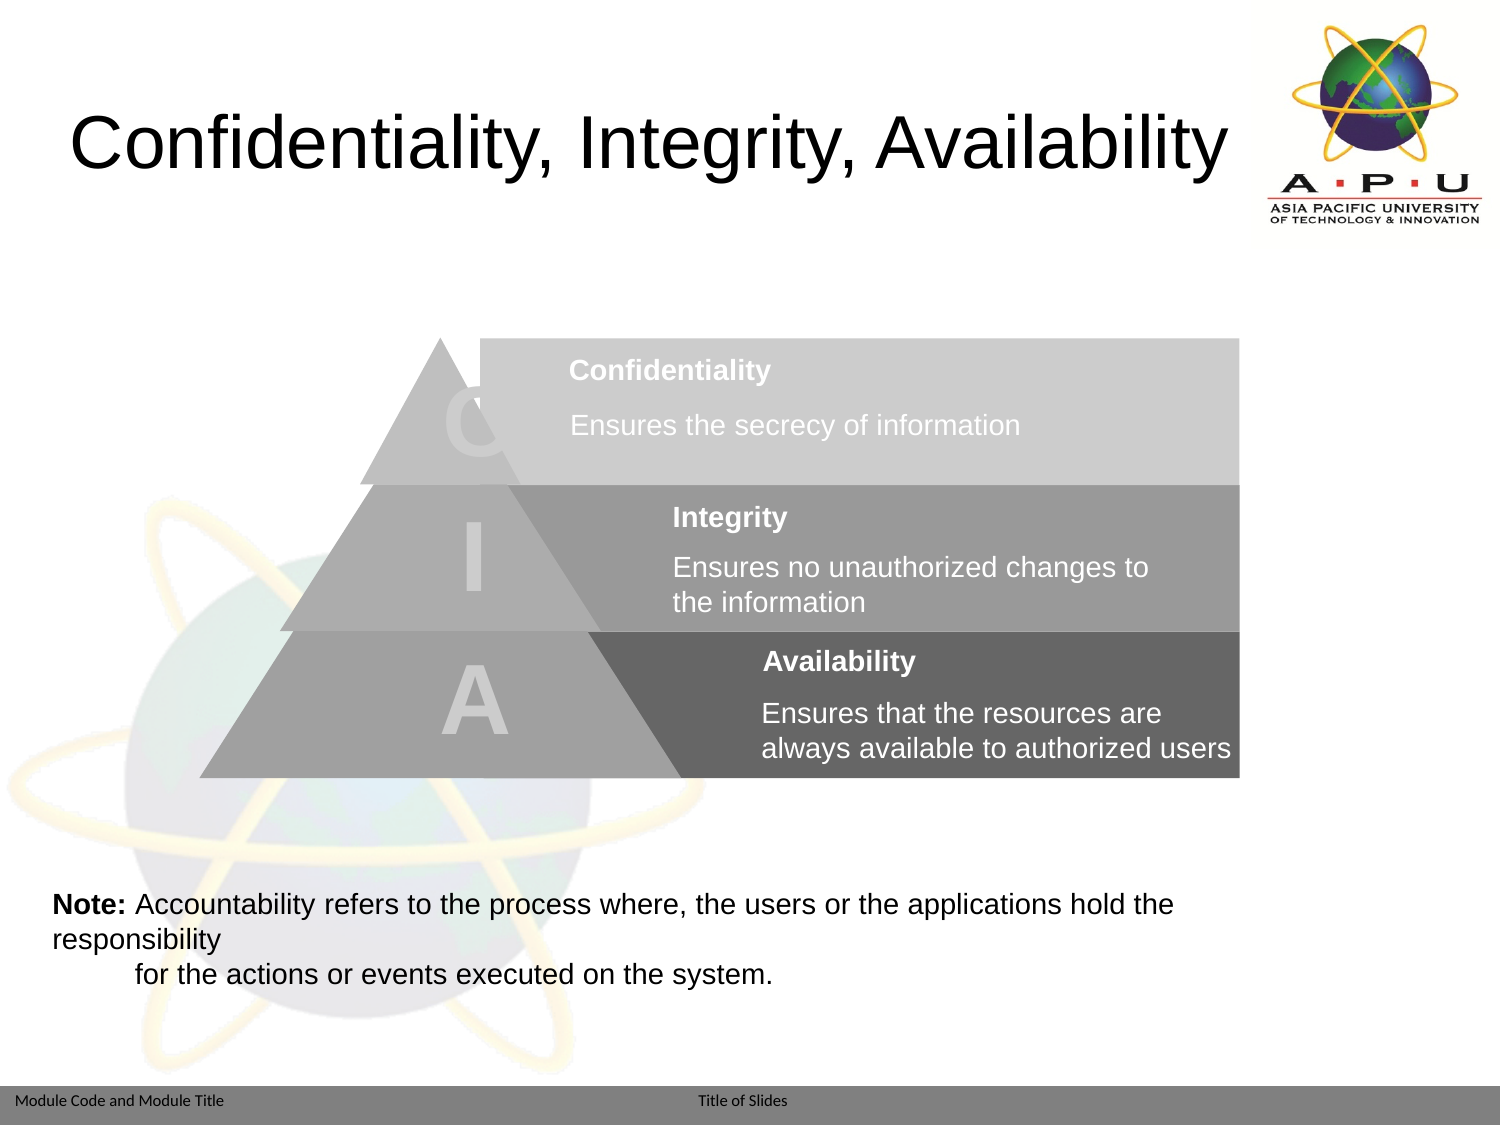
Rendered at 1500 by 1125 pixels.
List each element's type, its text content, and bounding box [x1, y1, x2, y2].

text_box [199, 337, 1263, 787]
text_box Note: Accountability refers to the process where, the users or the applications hold the responsibility for the actions or events executed on the system. [37, 878, 1368, 998]
title Confidentiality, Integrity, Availability [37, 45, 1263, 233]
picture [1251, 0, 1500, 249]
